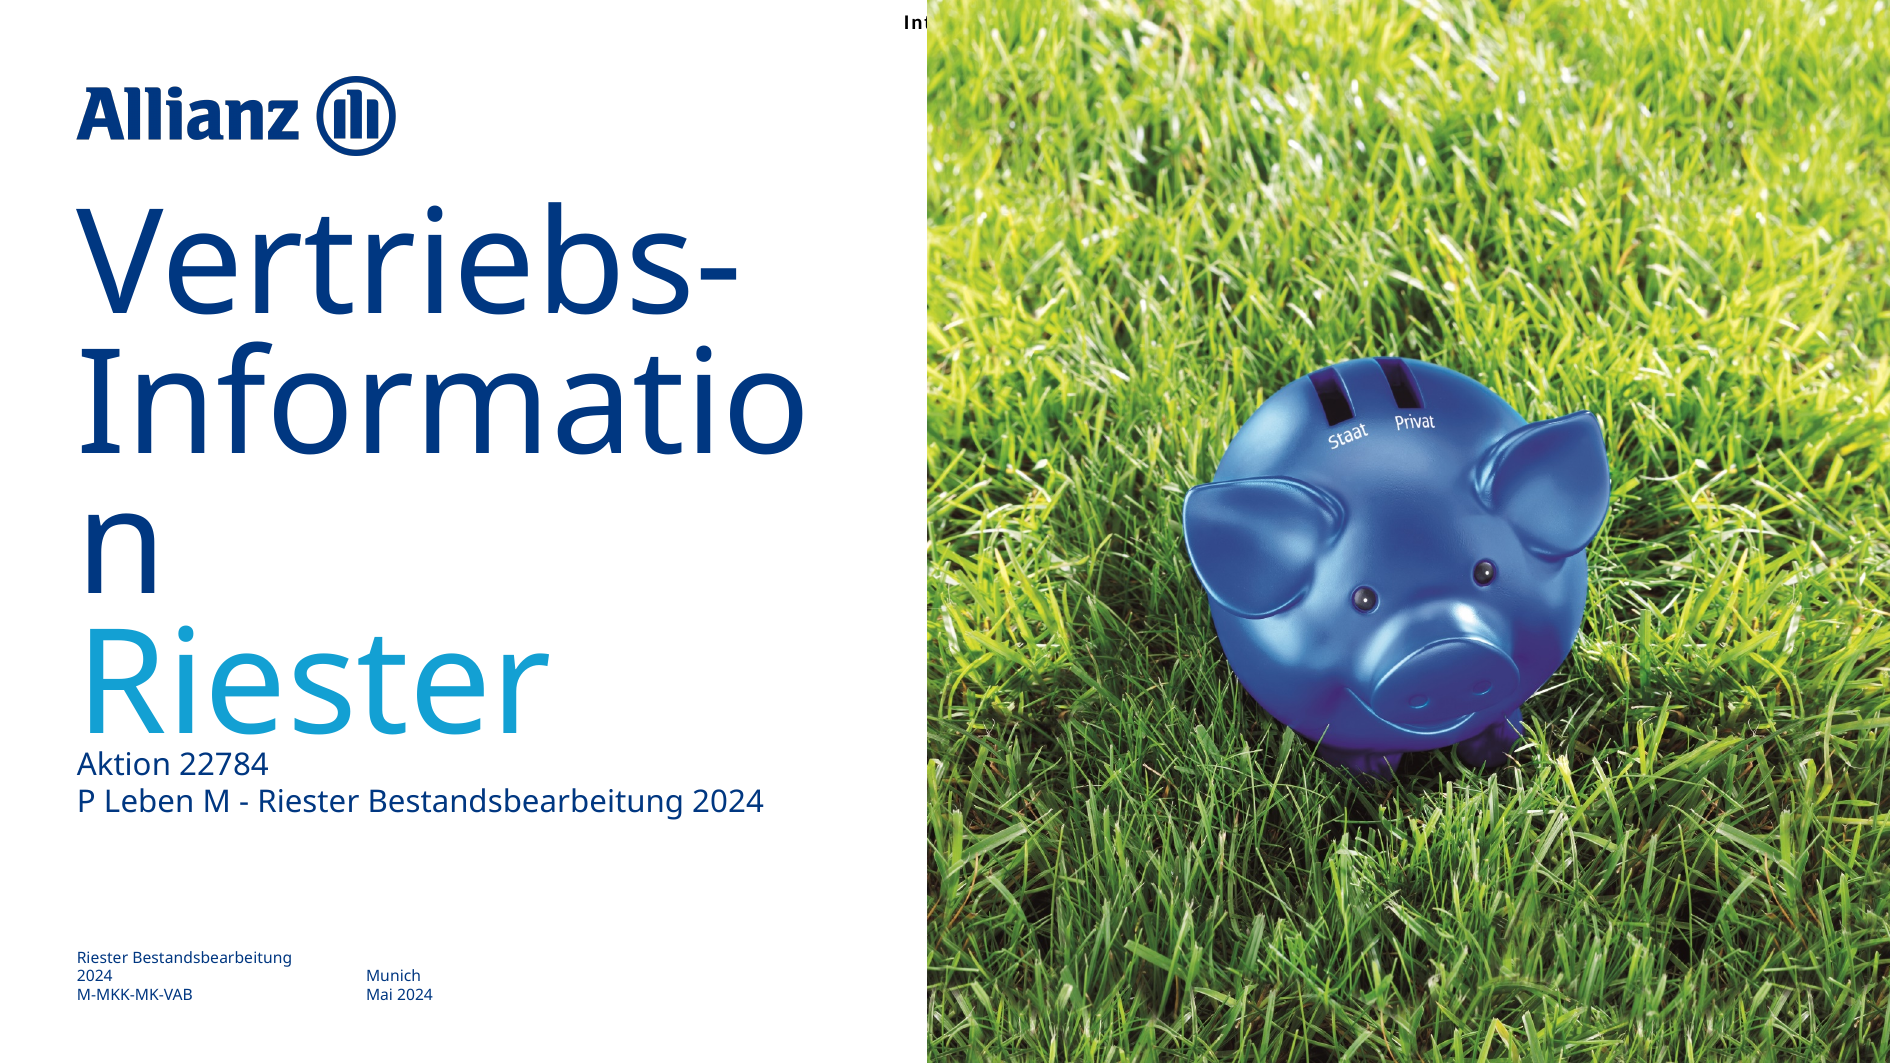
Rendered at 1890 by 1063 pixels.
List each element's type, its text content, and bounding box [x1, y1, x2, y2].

list Riester Bestandsbearbeitung 2024 M-MKK-MK-VAB [76, 944, 331, 1004]
picture [926, 0, 1890, 1063]
list Munich Mai 2024 [366, 944, 620, 1004]
subtitle Aktion 22784 P Leben M - Riester Bestandsbearbeitung 2024 [76, 744, 910, 832]
picture [76, 76, 396, 156]
title Vertriebs- Information Riester [76, 295, 910, 668]
